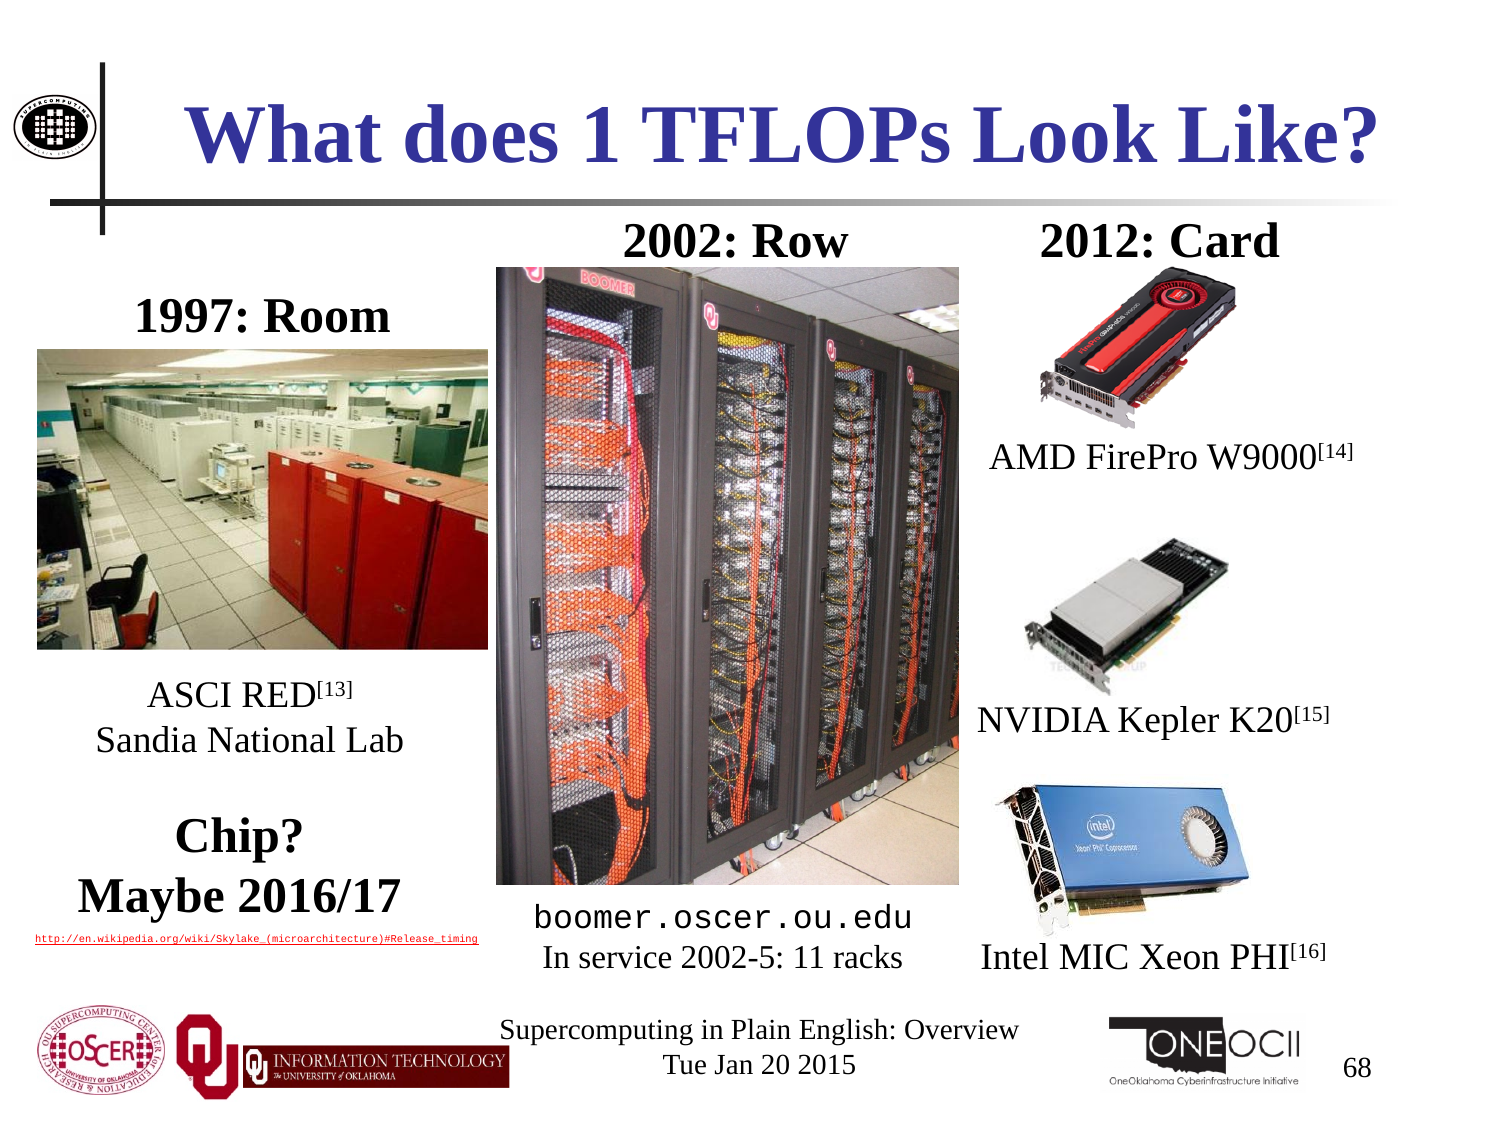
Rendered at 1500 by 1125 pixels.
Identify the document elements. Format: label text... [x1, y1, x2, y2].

footer Supercomputing in Plain English: Overview Tue Jan 20 2015 [431, 1012, 1088, 1088]
picture [12, 94, 98, 161]
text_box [379, 199, 927, 984]
picture [174, 1012, 513, 1102]
slide_number 68 [1174, 1015, 1388, 1091]
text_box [928, 199, 1397, 986]
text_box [37, 274, 488, 769]
text_box Chip? Maybe 2016/17 [58, 794, 374, 924]
title What does 1 TFLOPs Look Like? [124, 74, 1442, 187]
picture [37, 1005, 165, 1095]
text_box http://en.wikipedia.org/wiki/Skylake_(microarchitecture)#Release_timing [20, 924, 374, 953]
picture [1100, 1013, 1306, 1093]
